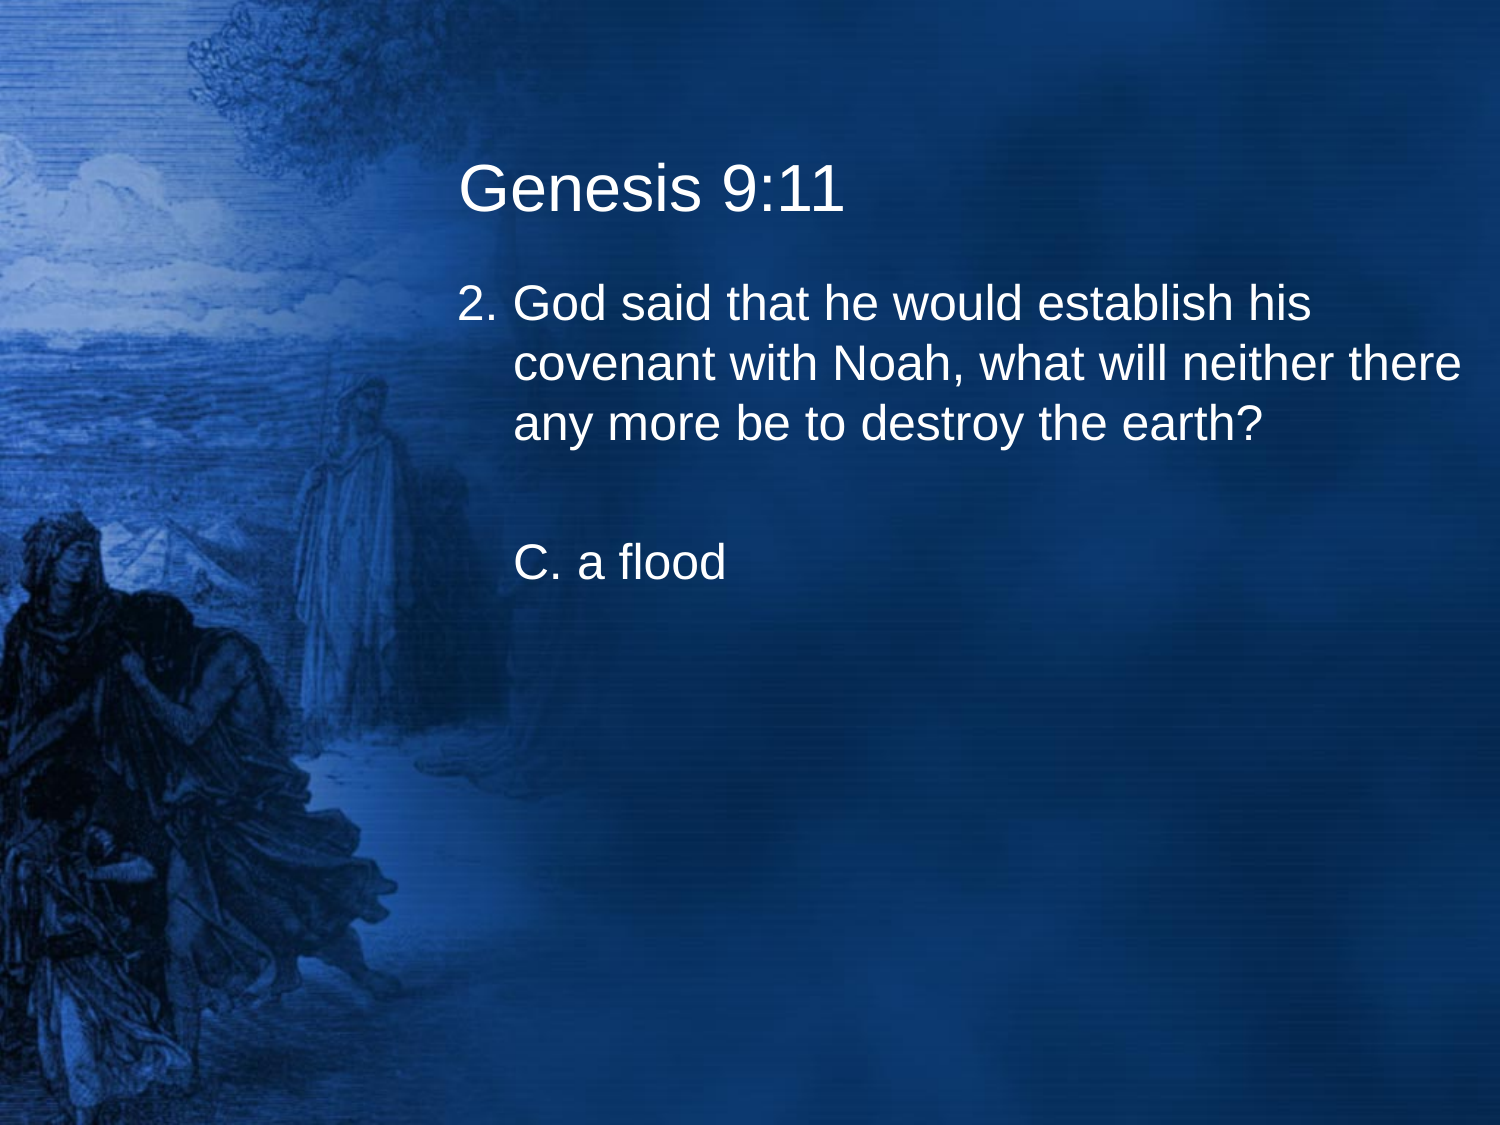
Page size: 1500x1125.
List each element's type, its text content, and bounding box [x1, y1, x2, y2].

title Genesis 9:11 [443, 44, 1480, 233]
list 2. God said that he would establish his covenant with Noah, what will neither there any more be to destroy the earth? C. a flood [441, 262, 1480, 1006]
picture [0, 0, 1500, 1125]
